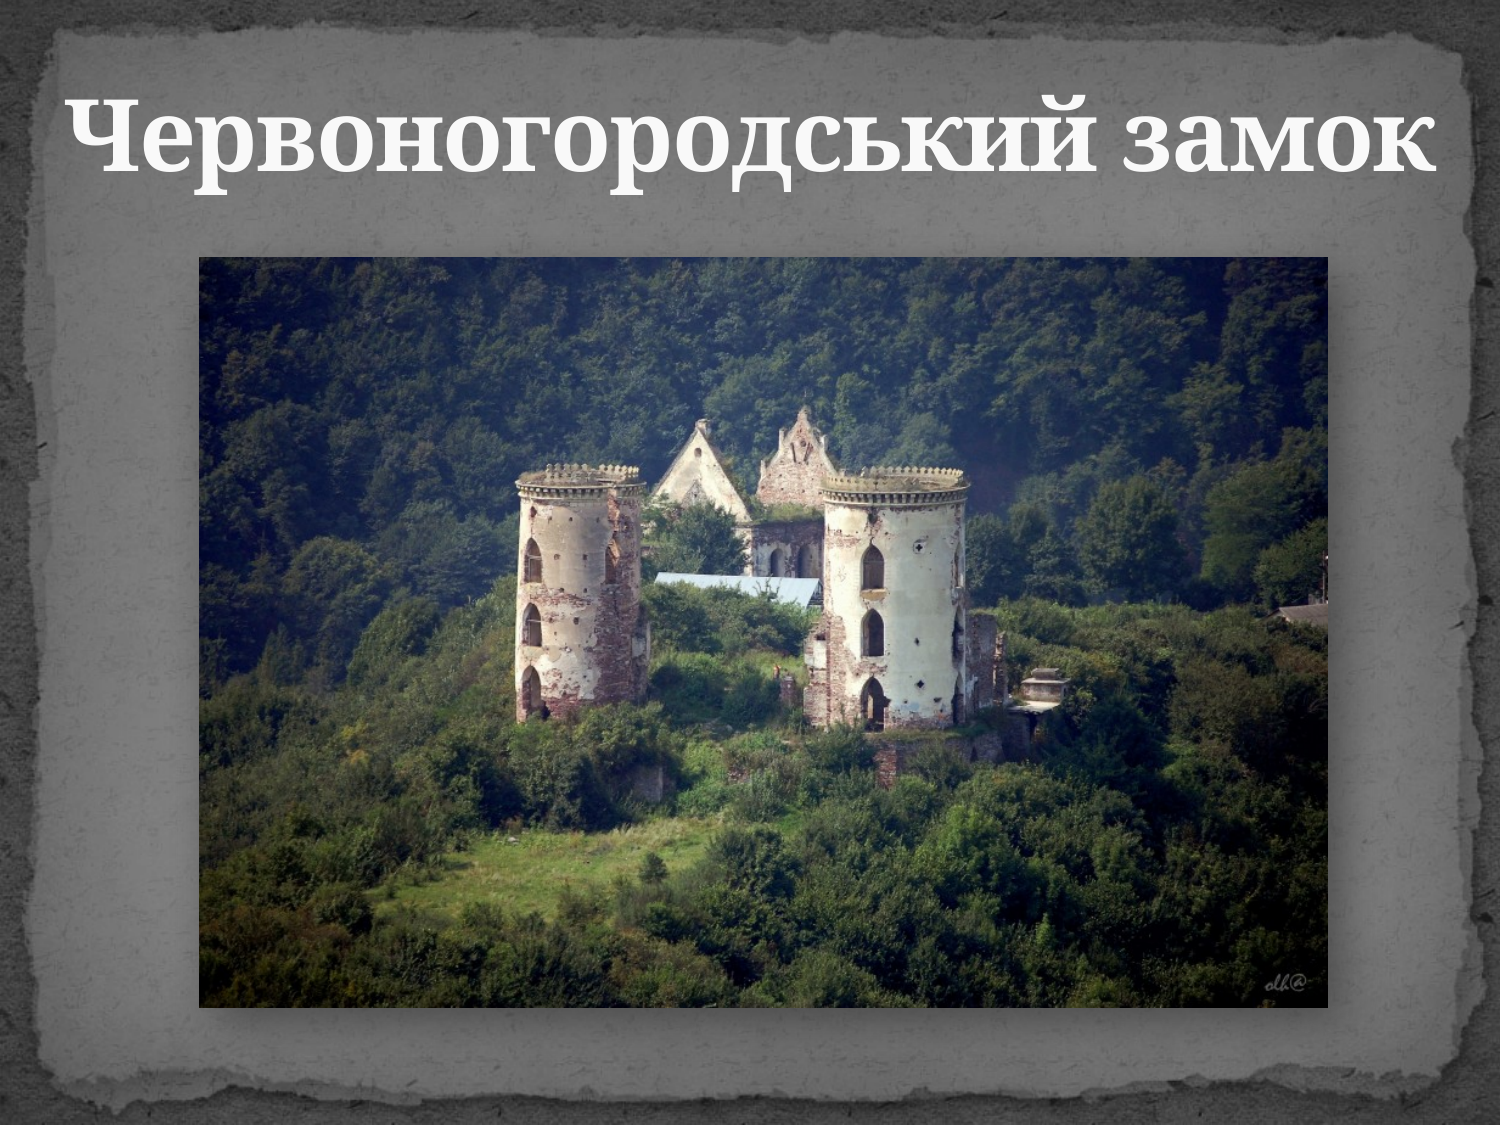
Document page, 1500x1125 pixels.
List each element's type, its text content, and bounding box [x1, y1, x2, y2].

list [202, 260, 1326, 1006]
title Червоногородський замок [0, 0, 1500, 200]
